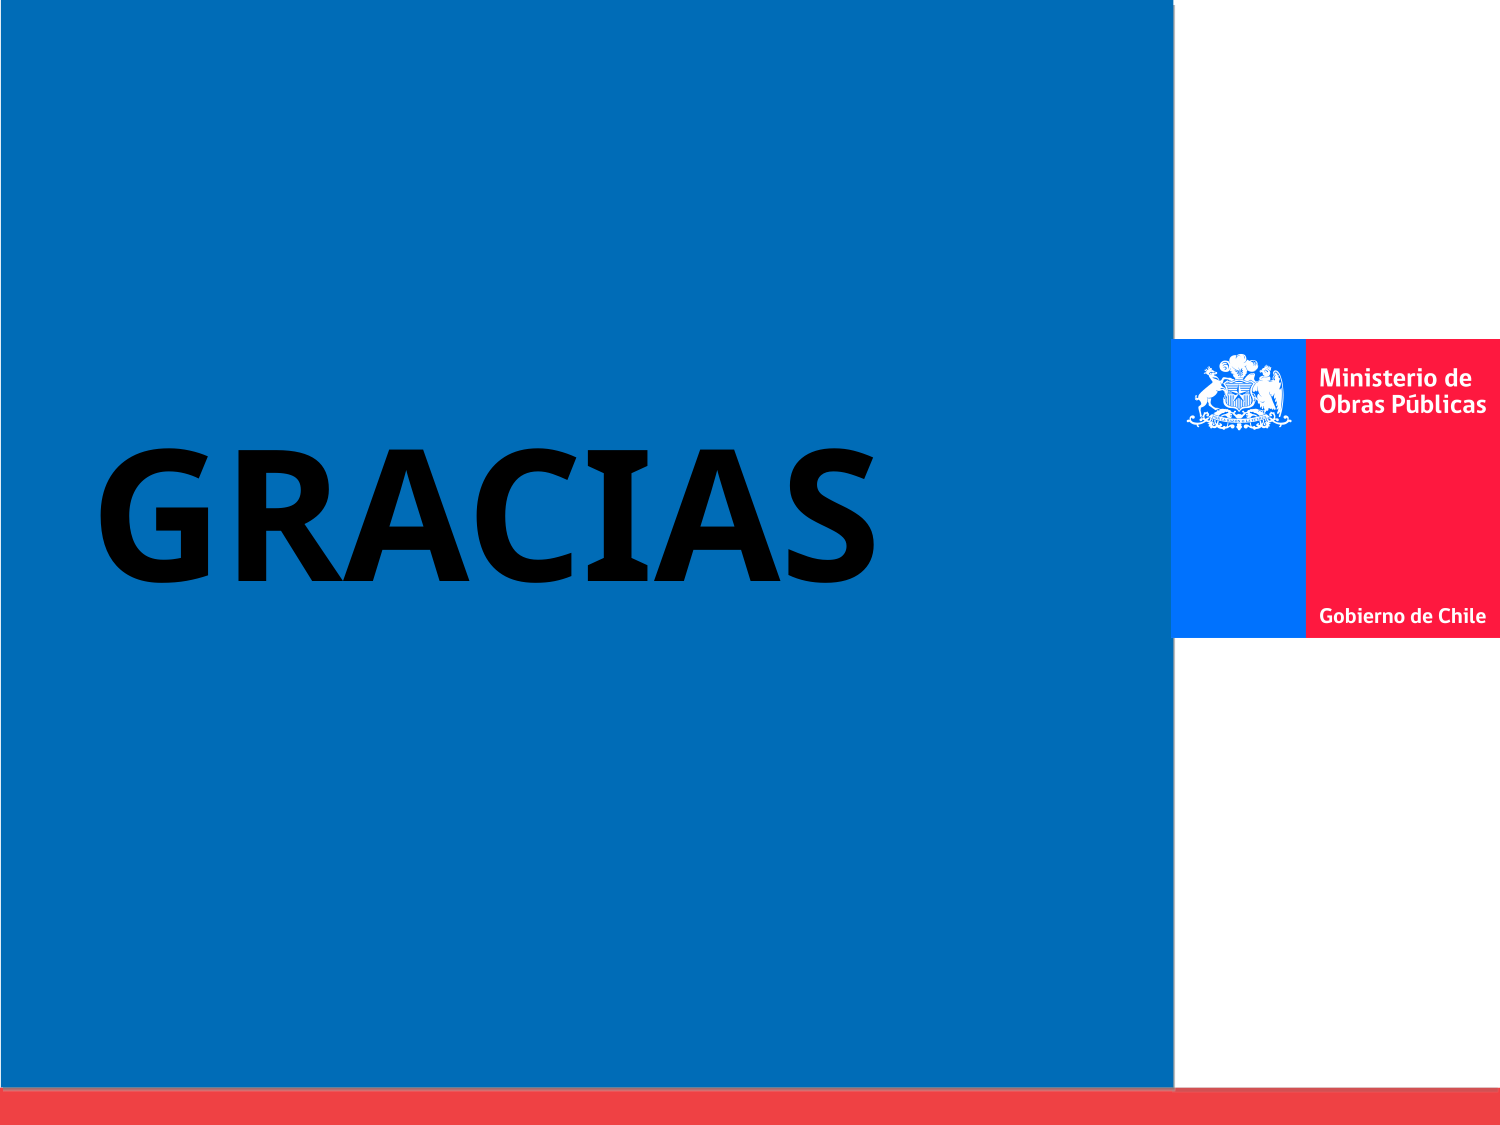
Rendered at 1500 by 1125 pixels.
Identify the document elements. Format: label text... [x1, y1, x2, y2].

picture [1171, 339, 1500, 638]
title GRACIAS [74, 414, 1138, 603]
